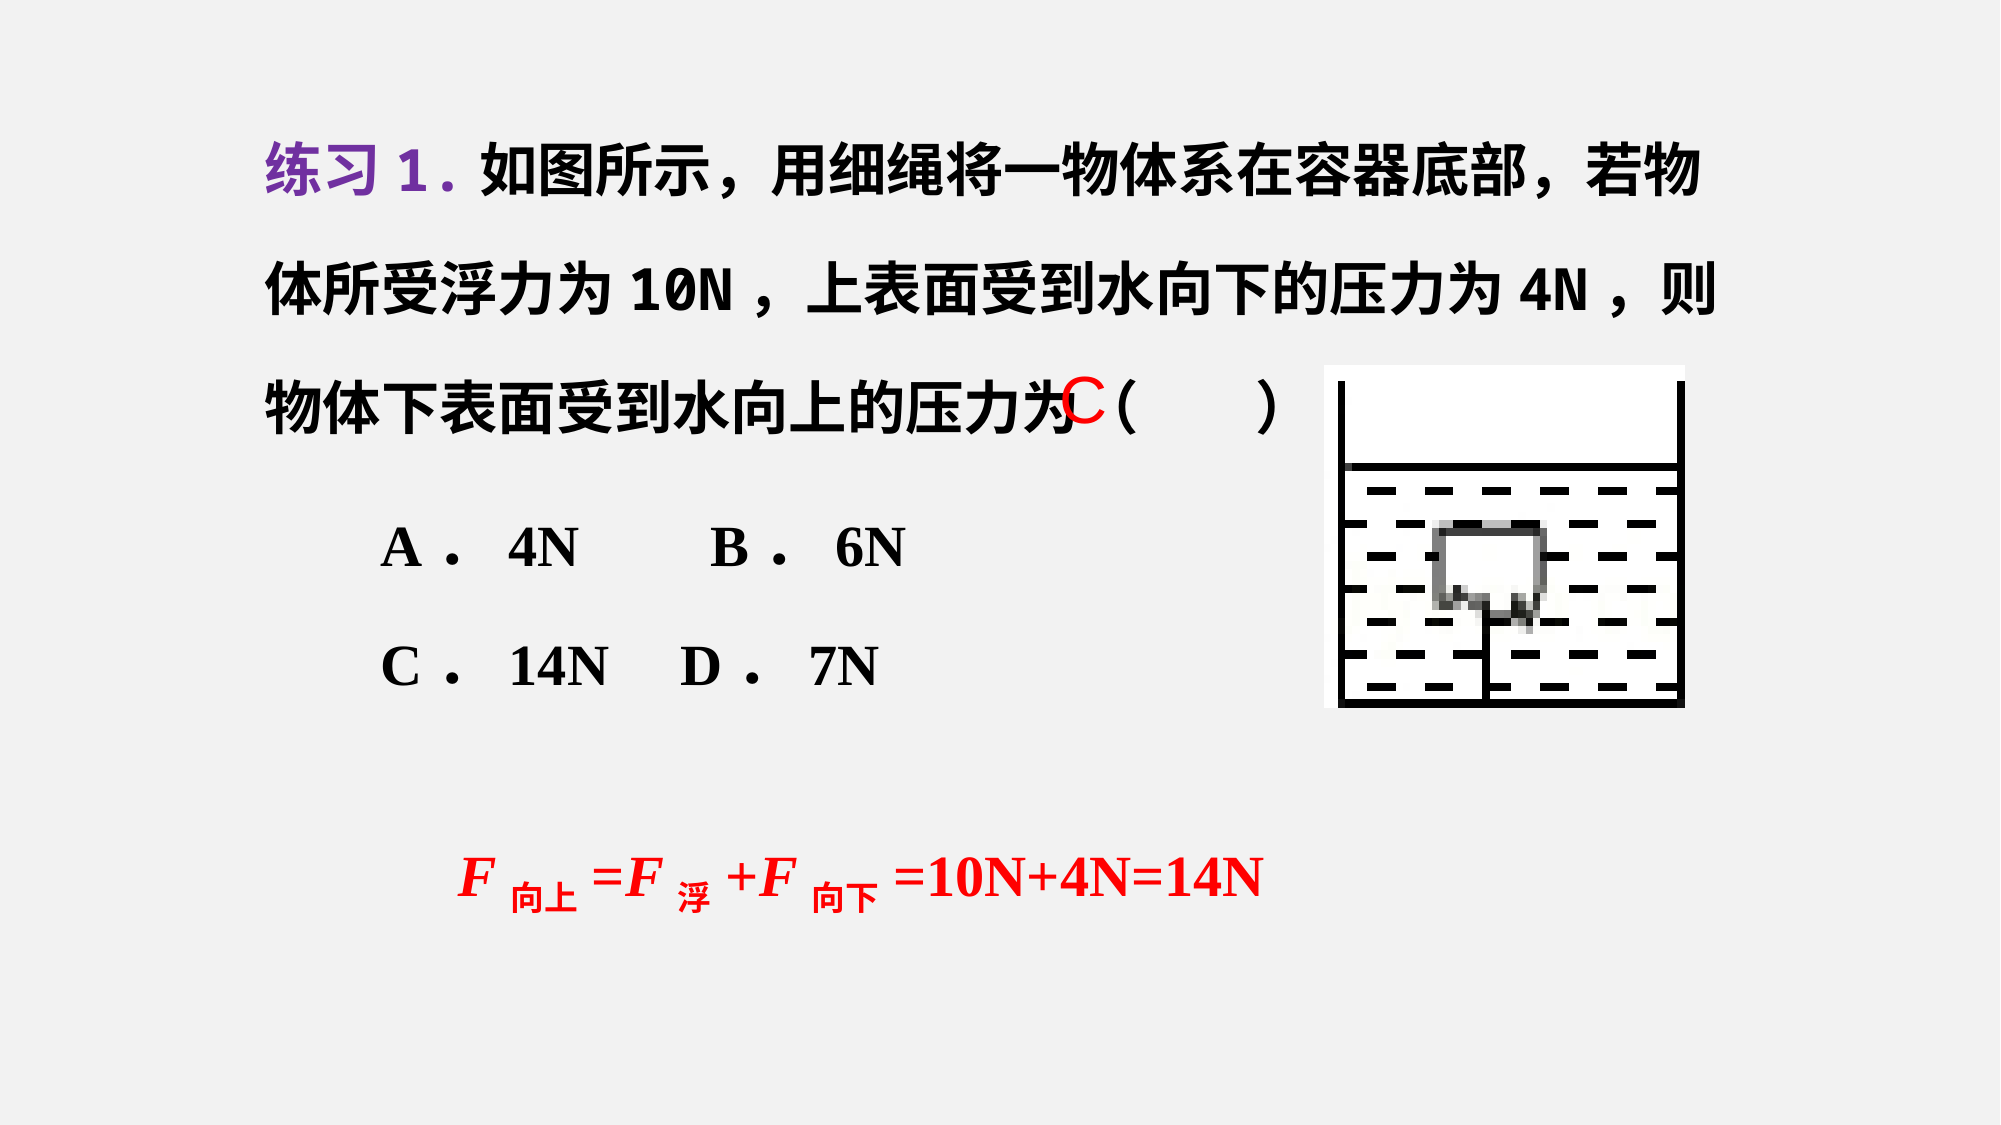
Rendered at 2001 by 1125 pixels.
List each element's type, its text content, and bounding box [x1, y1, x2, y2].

text_box 练习1.如图所示，用细绳将一物体系在容器底部，若物体所受浮力为10N，上表面受到水向下的压力为4N，则物体下表面受到水向上的压力为（ ） [249, 76, 1750, 449]
text_box C [1044, 349, 1138, 444]
picture [1324, 365, 1685, 708]
text_box F向上=F浮+F向下=10N+4N=14N [442, 830, 1460, 925]
text_box A．4N B．6N C．14N D．7N [365, 451, 1041, 705]
